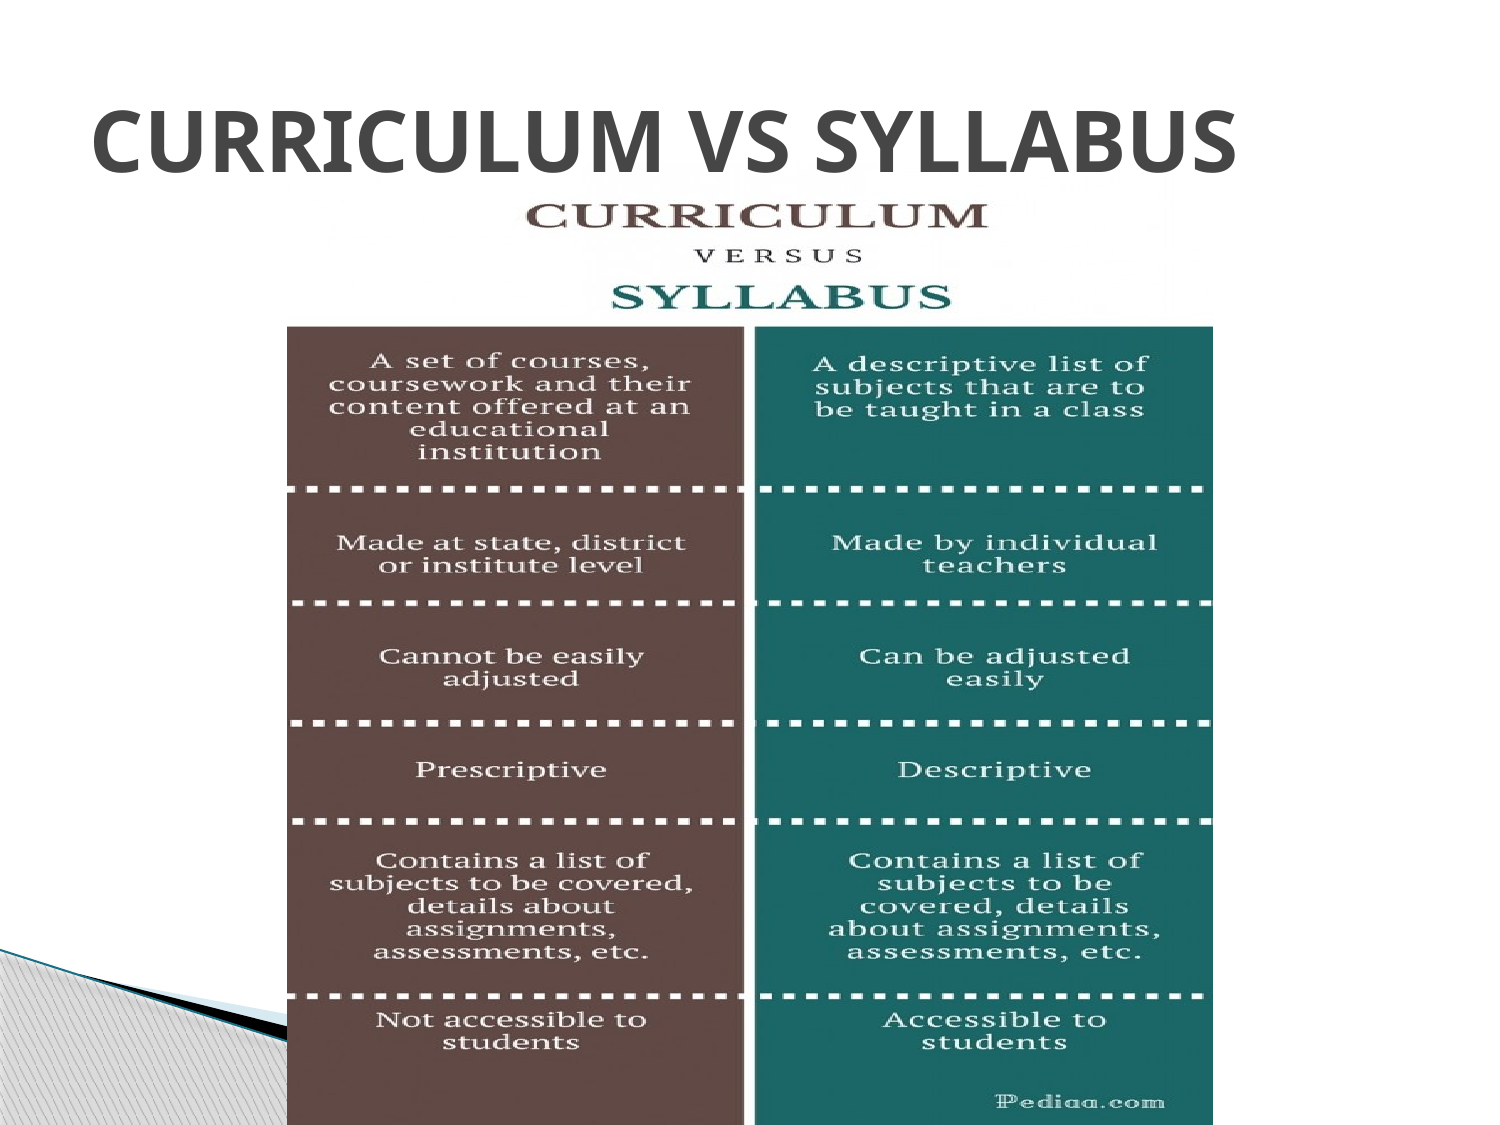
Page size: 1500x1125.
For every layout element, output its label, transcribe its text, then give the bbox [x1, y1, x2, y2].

title CURRICULUM VS SYLLABUS [75, 45, 1425, 233]
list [287, 162, 1213, 1125]
